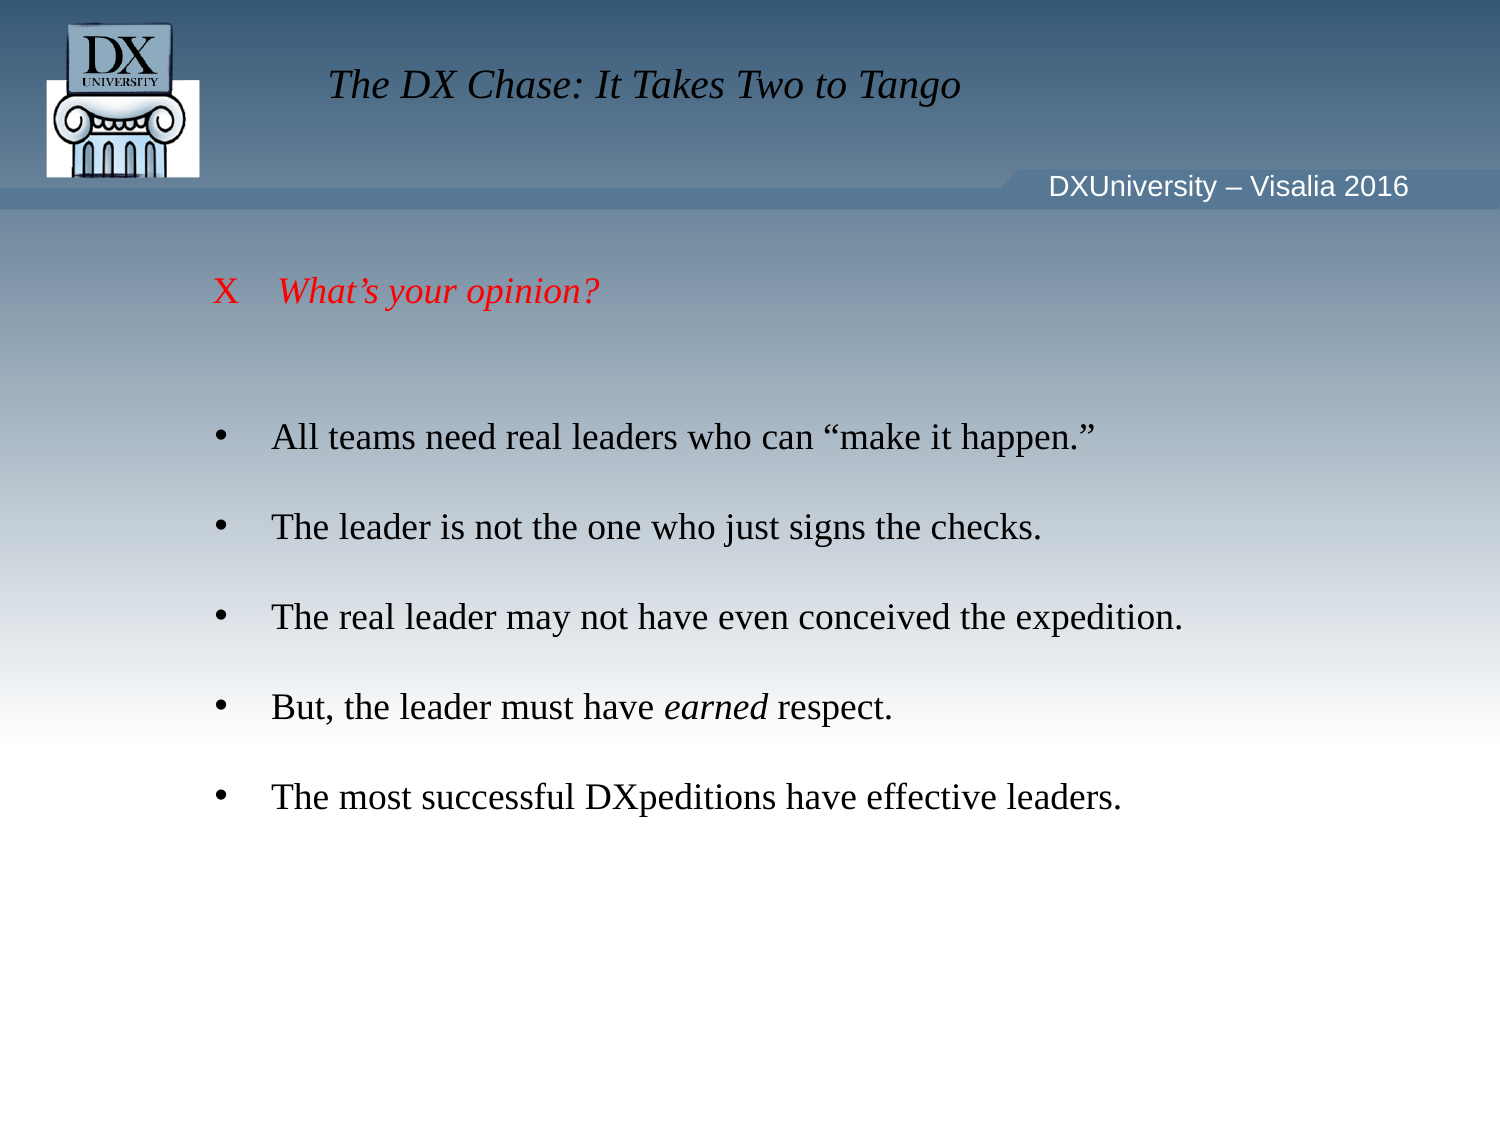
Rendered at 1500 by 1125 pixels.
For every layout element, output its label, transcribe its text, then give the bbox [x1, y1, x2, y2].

picture [34, 20, 206, 183]
text_box All teams need real leaders who can “make it happen.” The leader is not the one who just signs the checks. The real leader may not have even conceived the expedition. But, the leader must have earned respect. The most successful DXpeditions have effective leaders. [199, 404, 1200, 825]
text_box X What’s your opinion? [197, 258, 809, 319]
